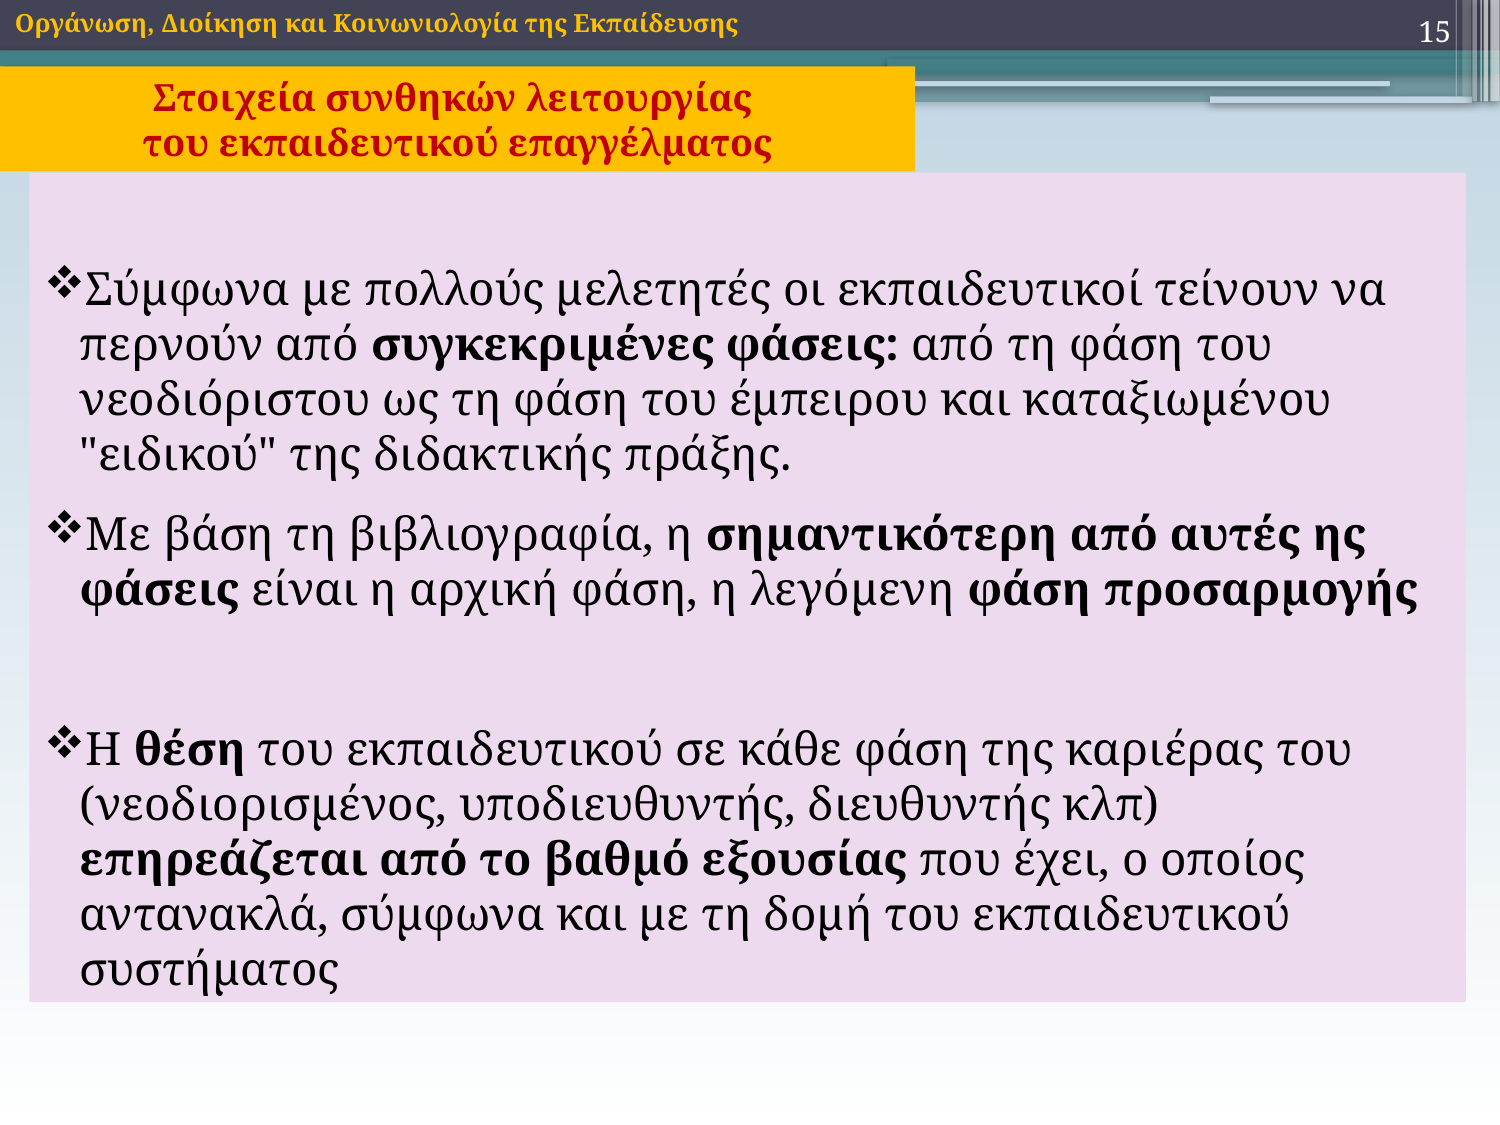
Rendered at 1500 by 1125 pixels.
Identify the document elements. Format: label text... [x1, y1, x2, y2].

text_box Οργάνωση, Διοίκηση και Κοινωνιολογία της Εκπαίδευσης [0, 0, 892, 46]
slide_number 15 [1340, 0, 1466, 61]
text_box Στοιχεία συνθηκών λειτουργίας του εκπαιδευτικού επαγγέλματος [0, 66, 916, 172]
text_box Σύμφωνα με πολλούς μελετητές οι εκπαιδευτικοί τείνουν να περνούν από συγκεκριμένες φάσεις: από τη φάση του νεοδιόριστου ως τη φάση του έμπειρου και καταξιωμένου "ειδικού" της διδακτικής πράξης. Με βάση τη βιβλιογραφία, η σημαντικότερη από αυτές ης φάσεις είναι η αρχική φάση, η λεγόμενη φάση προσαρμογής Η θέση του εκπαιδευτικού σε κάθε φάση της καριέρας του (νεοδιορισμένος, υποδιευθυντής, διευθυντής κλπ) επηρεάζεται από το βαθμό εξουσίας που έχει, ο οποίος αντανακλά, σύμφωνα και με τη δομή του εκπαιδευτικού συστήματος [29, 172, 1466, 1003]
